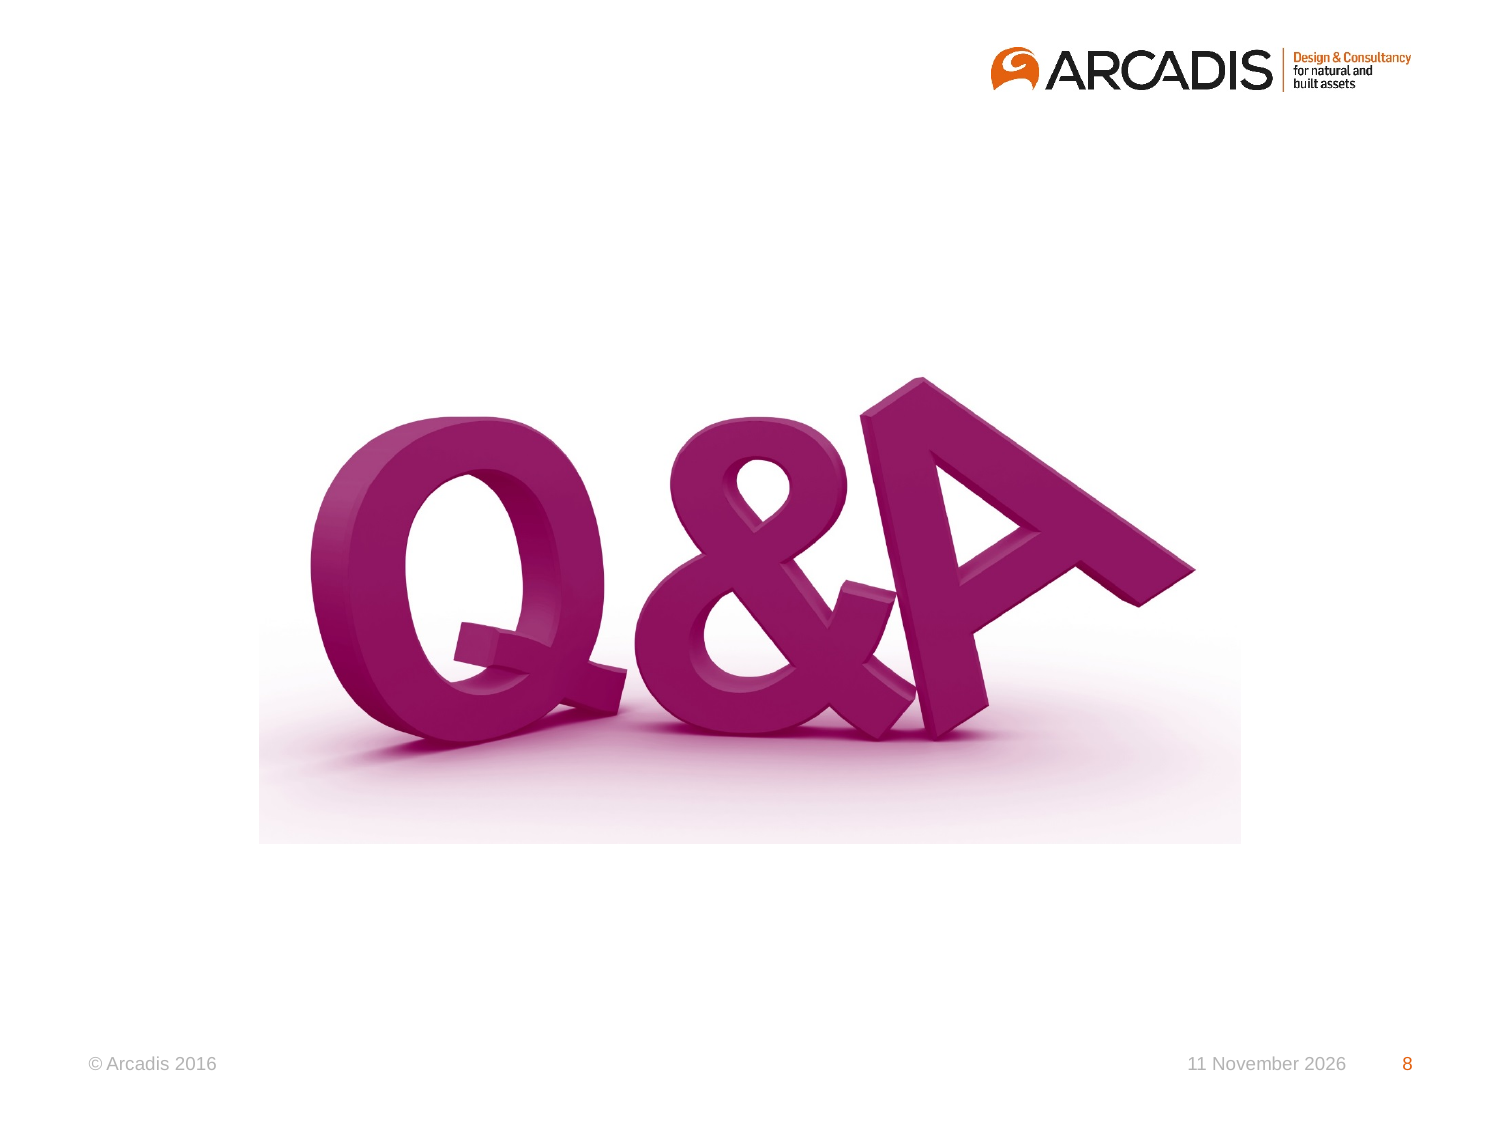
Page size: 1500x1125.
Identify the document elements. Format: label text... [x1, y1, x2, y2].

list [259, 356, 1241, 844]
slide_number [1023, 1041, 1361, 1084]
slide_number 8 [1361, 1041, 1428, 1084]
picture [991, 47, 1411, 92]
